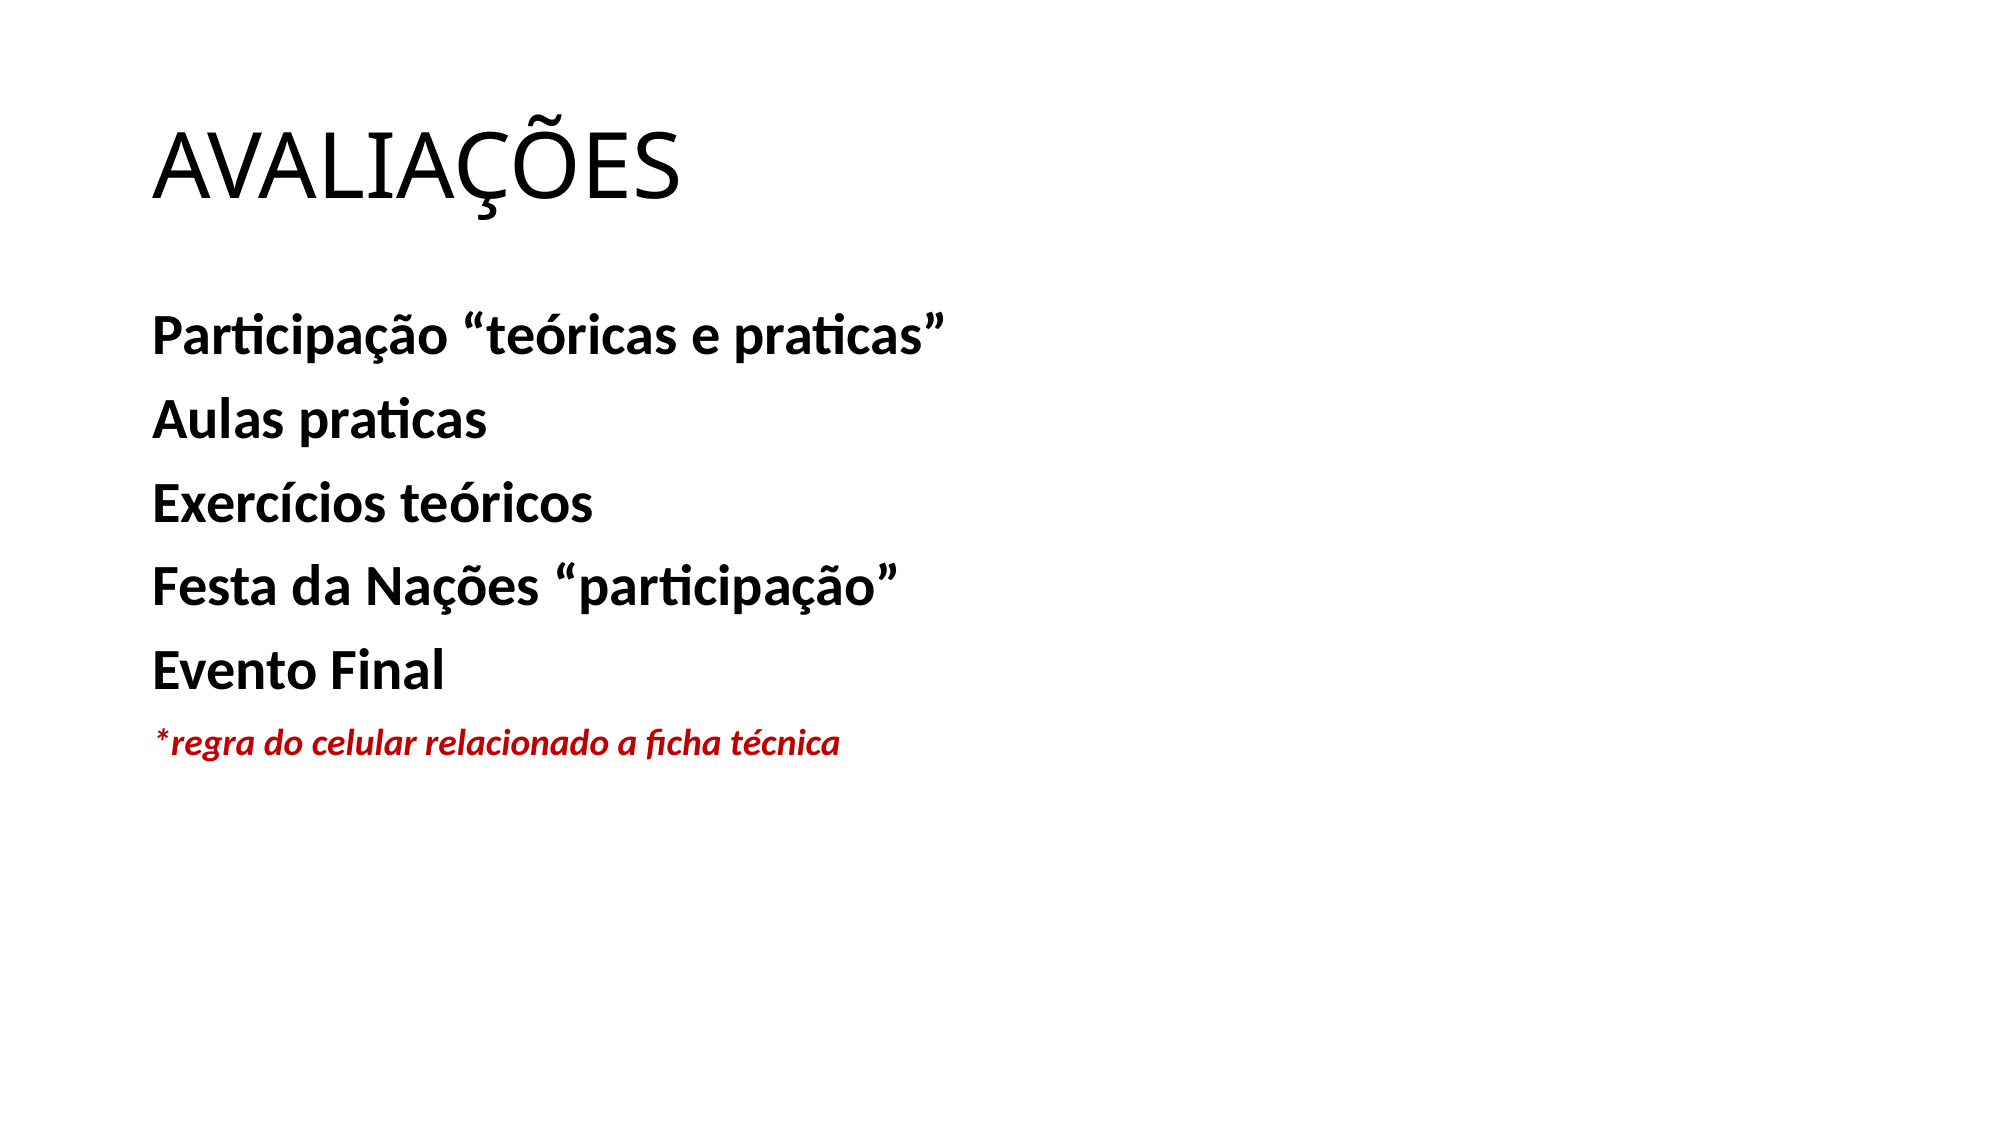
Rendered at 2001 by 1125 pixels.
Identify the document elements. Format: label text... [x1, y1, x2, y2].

title AVALIAÇÕES [137, 59, 1000, 278]
list Participação “teóricas e praticas” Aulas praticas Exercícios teóricos Festa da Nações “participação” Evento Final *regra do celular relacionado a ficha técnica [137, 296, 1011, 987]
